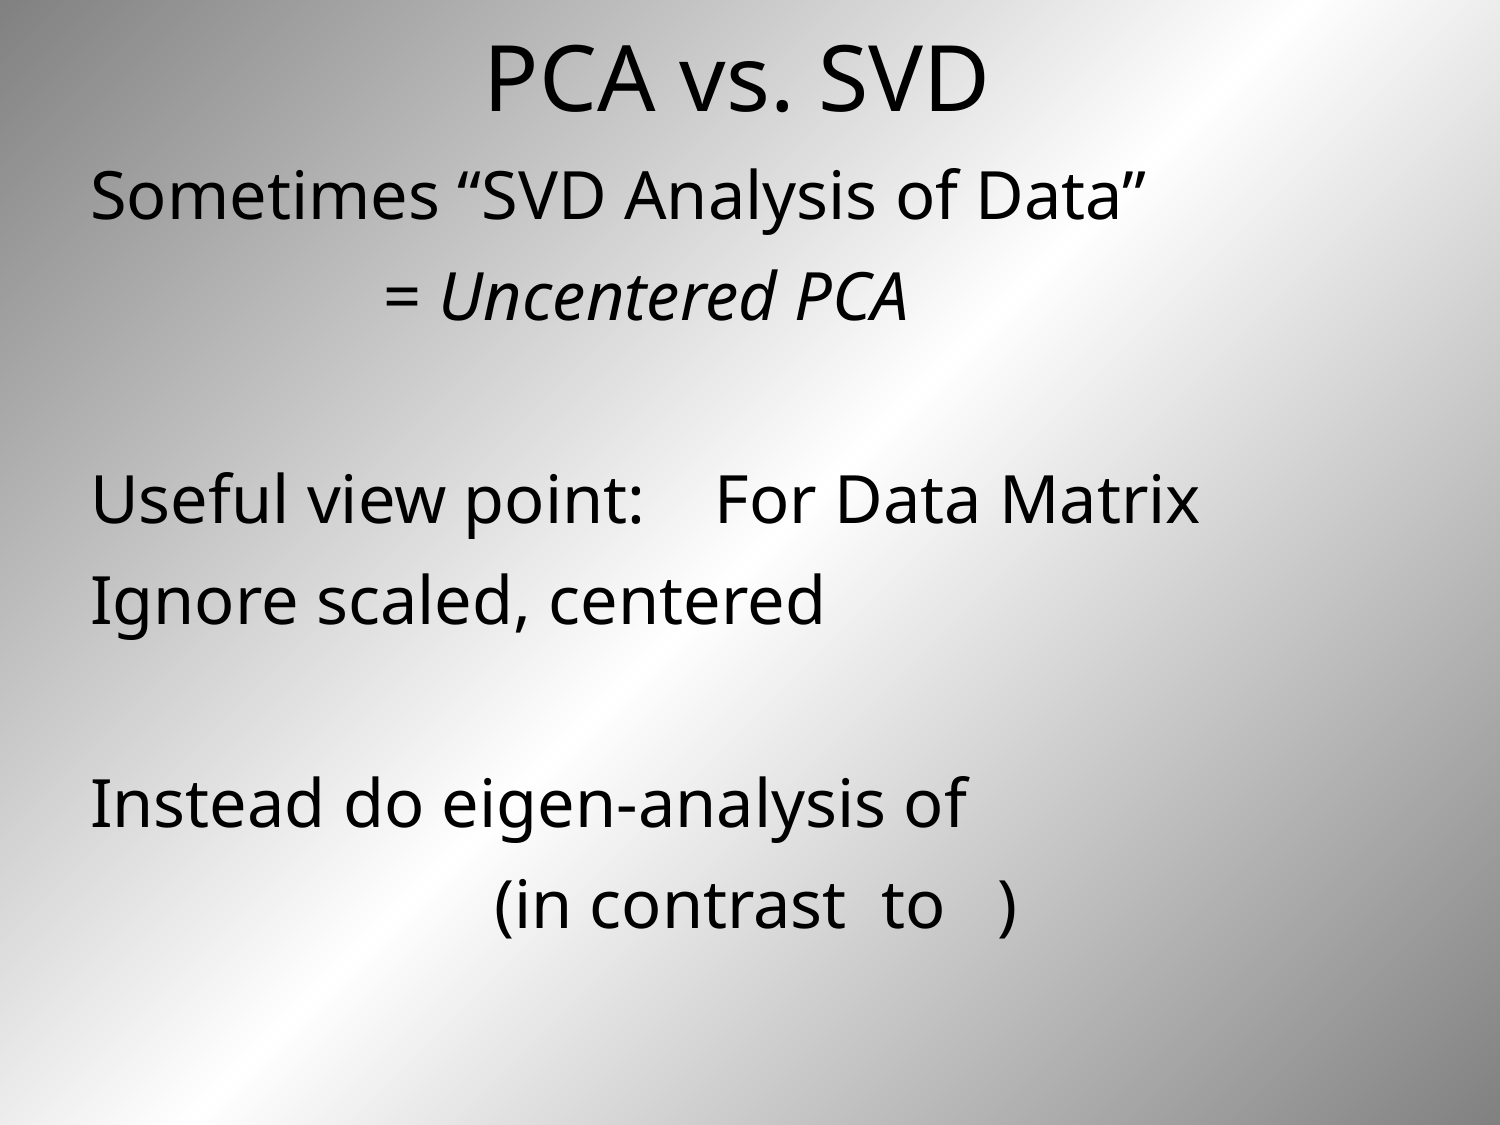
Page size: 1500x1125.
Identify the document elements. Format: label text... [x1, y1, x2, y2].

title PCA vs. SVD [99, 12, 1375, 138]
